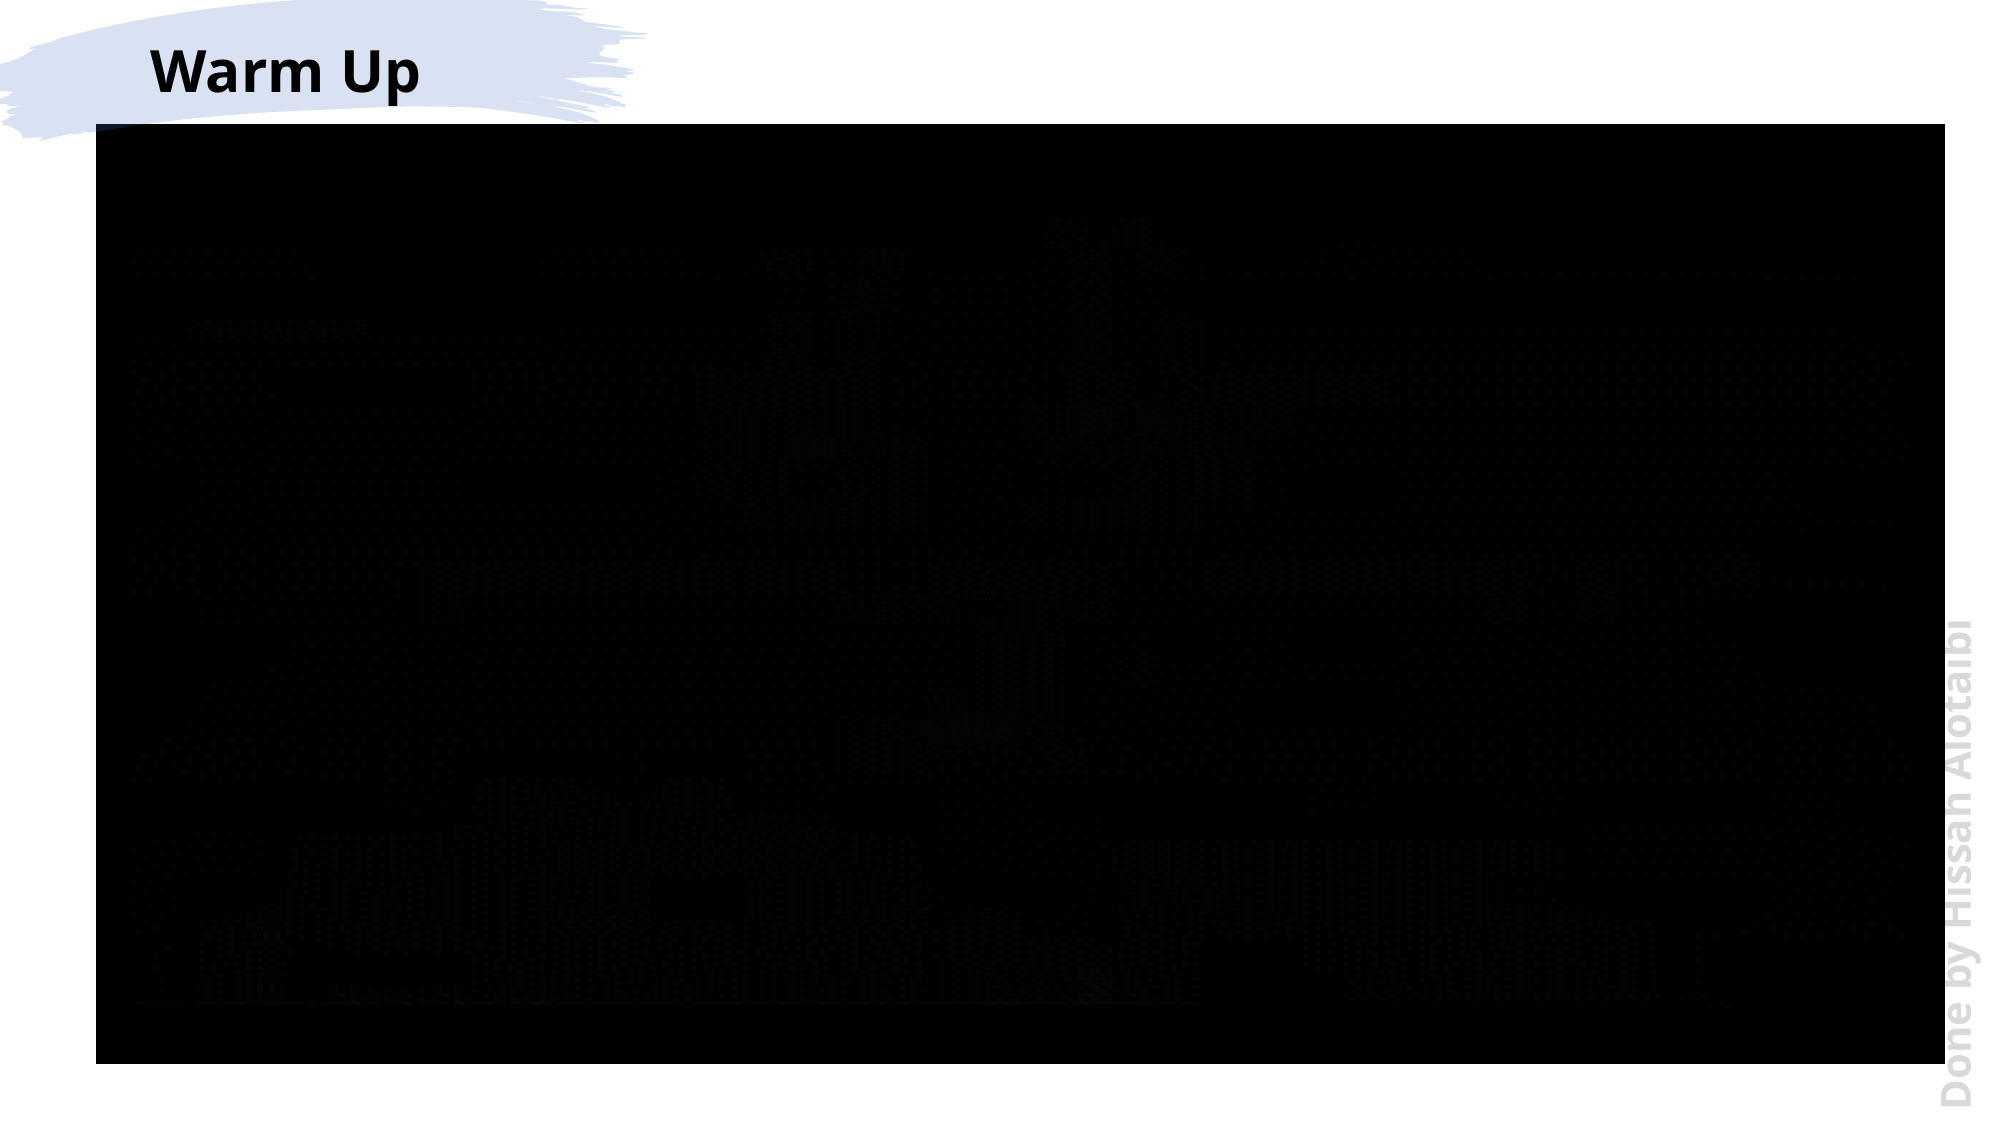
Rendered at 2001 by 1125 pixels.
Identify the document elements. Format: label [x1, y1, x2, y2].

text_box [0, 0, 650, 139]
text_box [96, 123, 1946, 1065]
